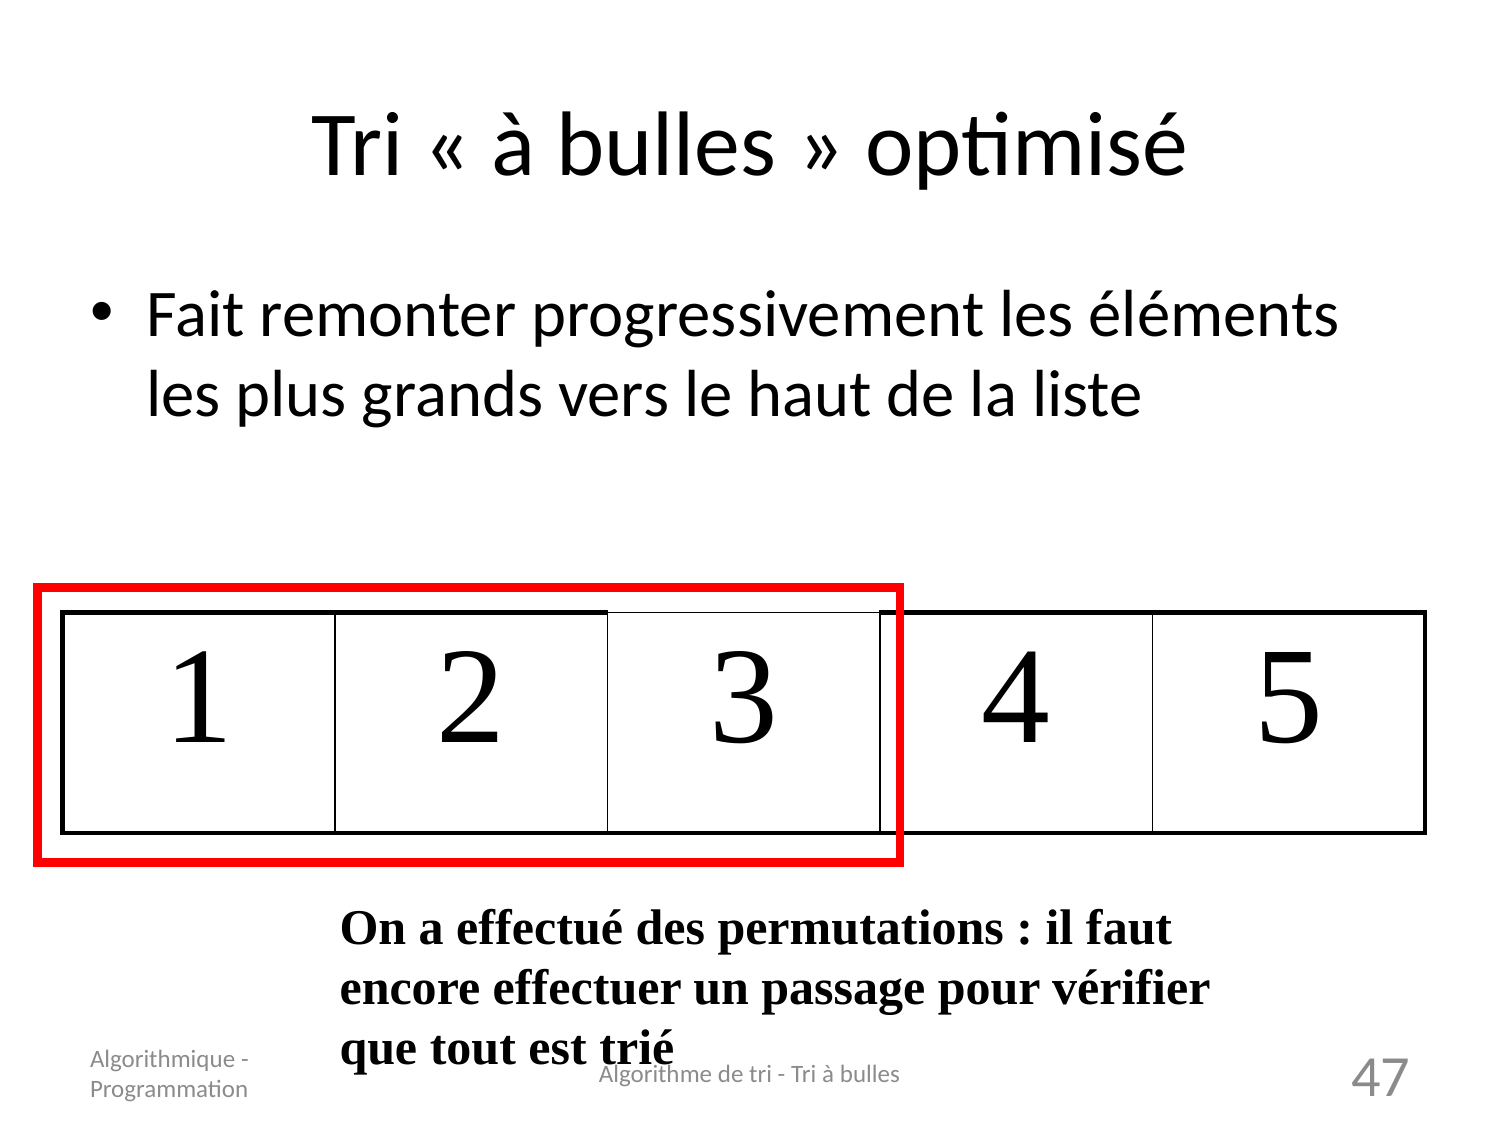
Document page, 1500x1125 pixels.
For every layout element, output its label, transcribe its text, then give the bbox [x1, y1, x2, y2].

title Tri « à bulles » optimisé [75, 45, 1425, 233]
list Fait remonter progressivement les éléments les plus grands vers le haut de la liste [75, 835, 1425, 1005]
text_box [37, 587, 900, 863]
slide_number 47 [1074, 1042, 1425, 1103]
table_header 4 [900, 615, 1152, 831]
slide_number Algorithmique - Programmation [75, 1042, 425, 1103]
footer Algorithme de tri - Tri à bulles [512, 1042, 988, 1103]
list Fait remonter progressivement les éléments les plus grands vers le haut de la liste [75, 262, 1425, 610]
table_header 5 [1153, 615, 1423, 831]
text_box On a effectué des permutations : il faut encore effectuer un passage pour vérifier que tout est trié [324, 887, 1288, 1083]
